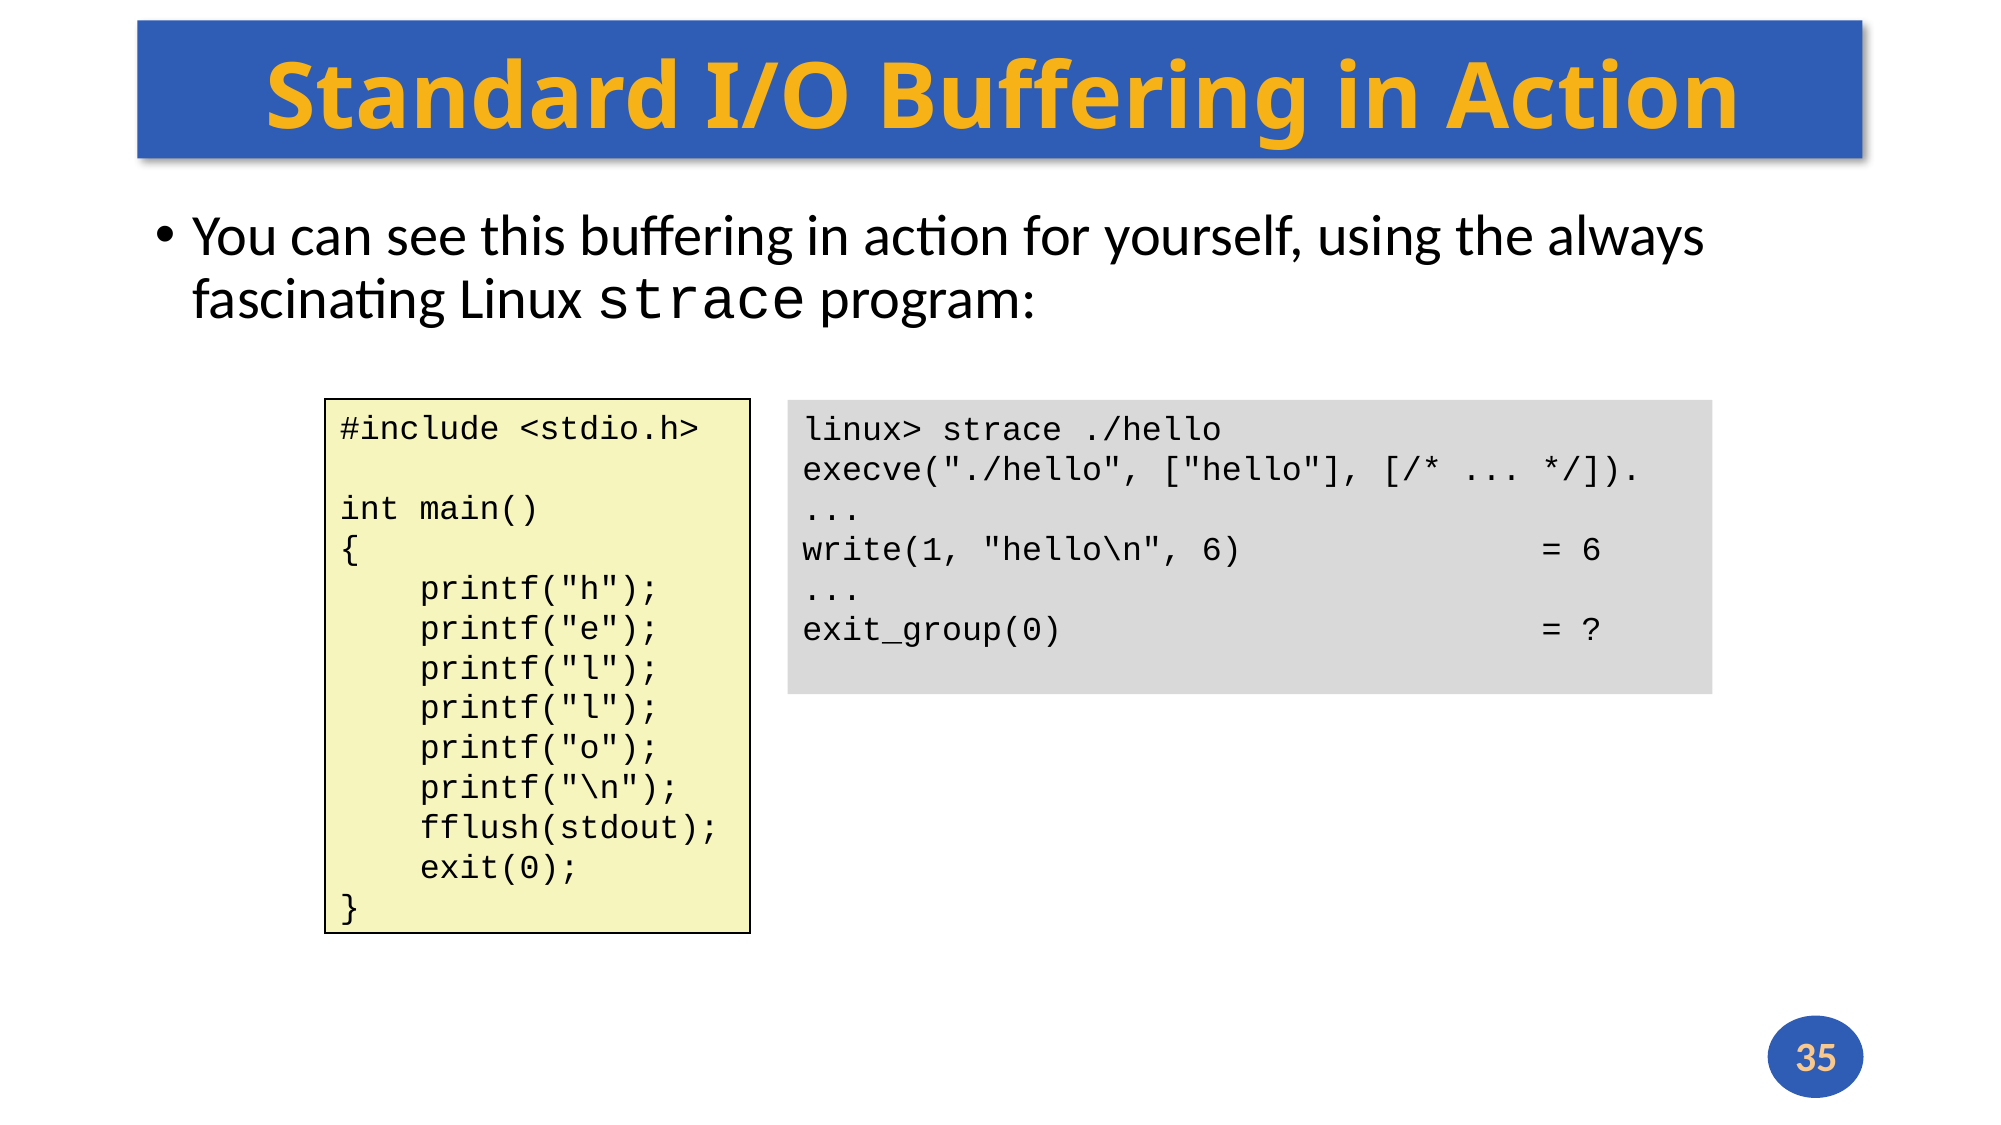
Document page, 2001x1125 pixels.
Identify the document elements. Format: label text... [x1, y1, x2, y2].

text_box linux> strace ./hello execve("./hello", ["hello"], [/* ... */]). ... write(1, "hello\n", 6) = 6 ... exit_group(0) = ? [787, 399, 1713, 695]
slide_number 35 [1767, 1015, 1866, 1095]
title Standard I/O Buffering in Action [136, 22, 1860, 161]
list You can see this buffering in action for yourself, using the always fascinating Linux strace program: [139, 197, 1872, 996]
text_box #include <stdio.h> int main() { printf("h"); printf("e"); printf("l"); printf("l"); printf("o"); printf("\n"); fflush(stdout); exit(0); } [324, 398, 750, 933]
